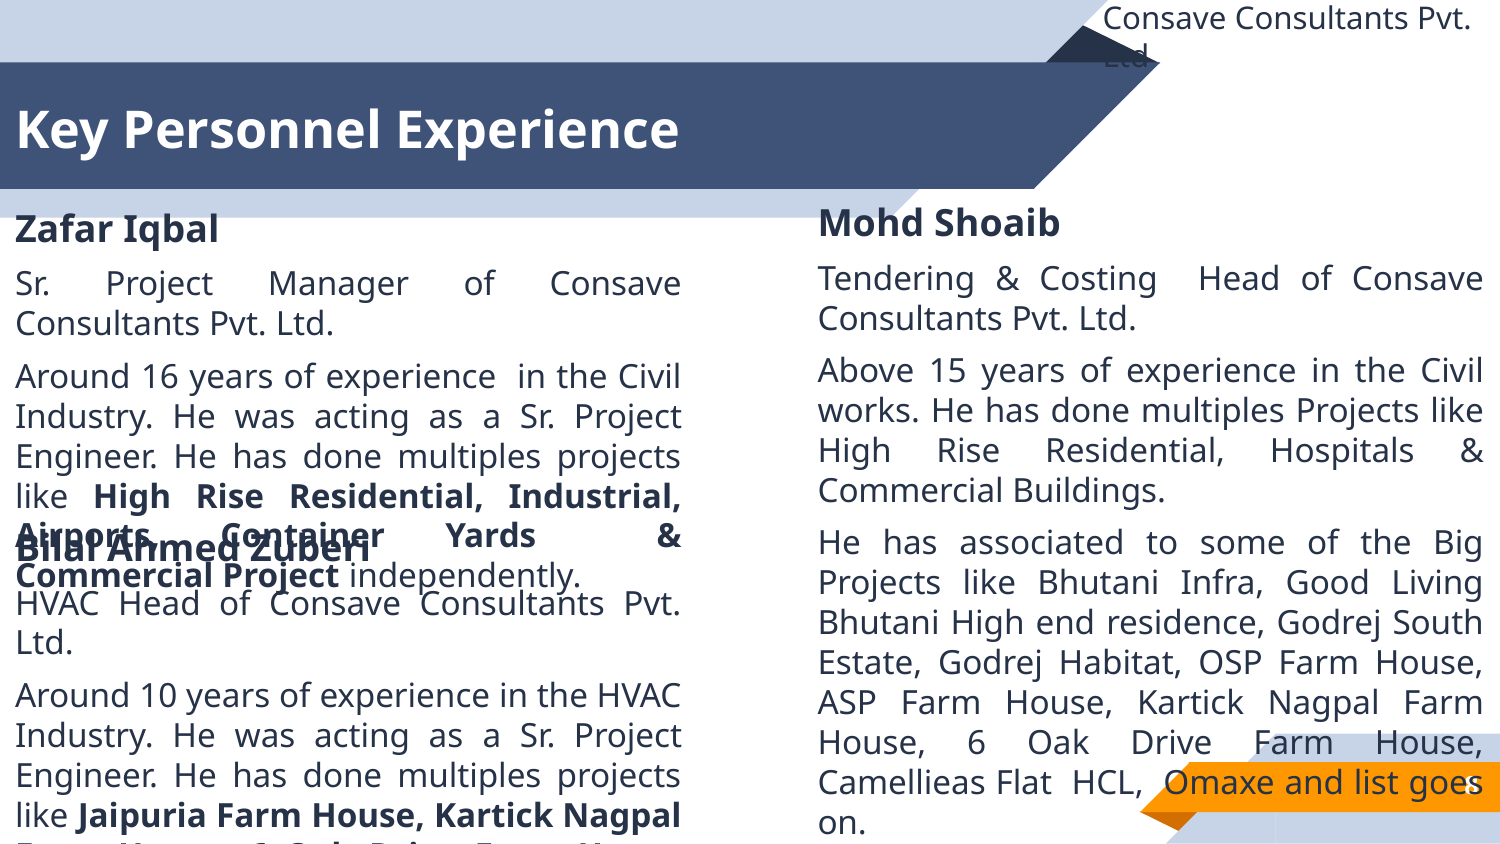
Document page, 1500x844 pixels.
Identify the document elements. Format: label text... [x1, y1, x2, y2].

text_box Bilal Ahmed Zuberi HVAC Head of Consave Consultants Pvt. Ltd. Around 10 years of experience in the HVAC Industry. He was acting as a Sr. Project Engineer. He has done multiples projects like Jaipuria Farm House, Kartick Nagpal Farm House, 6 Oak Drive Farm House independently. [0, 509, 698, 844]
text_box Zafar Iqbal Sr. Project Manager of Consave Consultants Pvt. Ltd. Around 16 years of experience in the Civil Industry. He was acting as a Sr. Project Engineer. He has done multiples projects like High Rise Residential, Industrial, Airports, Container Yards & Commercial Project independently. [0, 190, 698, 509]
title Key Personnel Experience [0, 64, 863, 190]
text_box Consave Consultants Pvt. Ltd [1087, 0, 1500, 72]
list Mohd Shoaib Tendering & Costing Head of Consave Consultants Pvt. Ltd. Above 15 years of experience in the Civil works. He has done multiples Projects like High Rise Residential, Hospitals & Commercial Buildings. He has associated to some of the Big Projects like Bhutani Infra, Good Living Bhutani High end residence, Godrej South Estate, Godrej Habitat, OSP Farm House, ASP Farm House, Kartick Nagpal Farm House, 6 Oak Drive Farm House, Camellieas Flat HCL, Omaxe and list goes on. [802, 184, 1500, 838]
